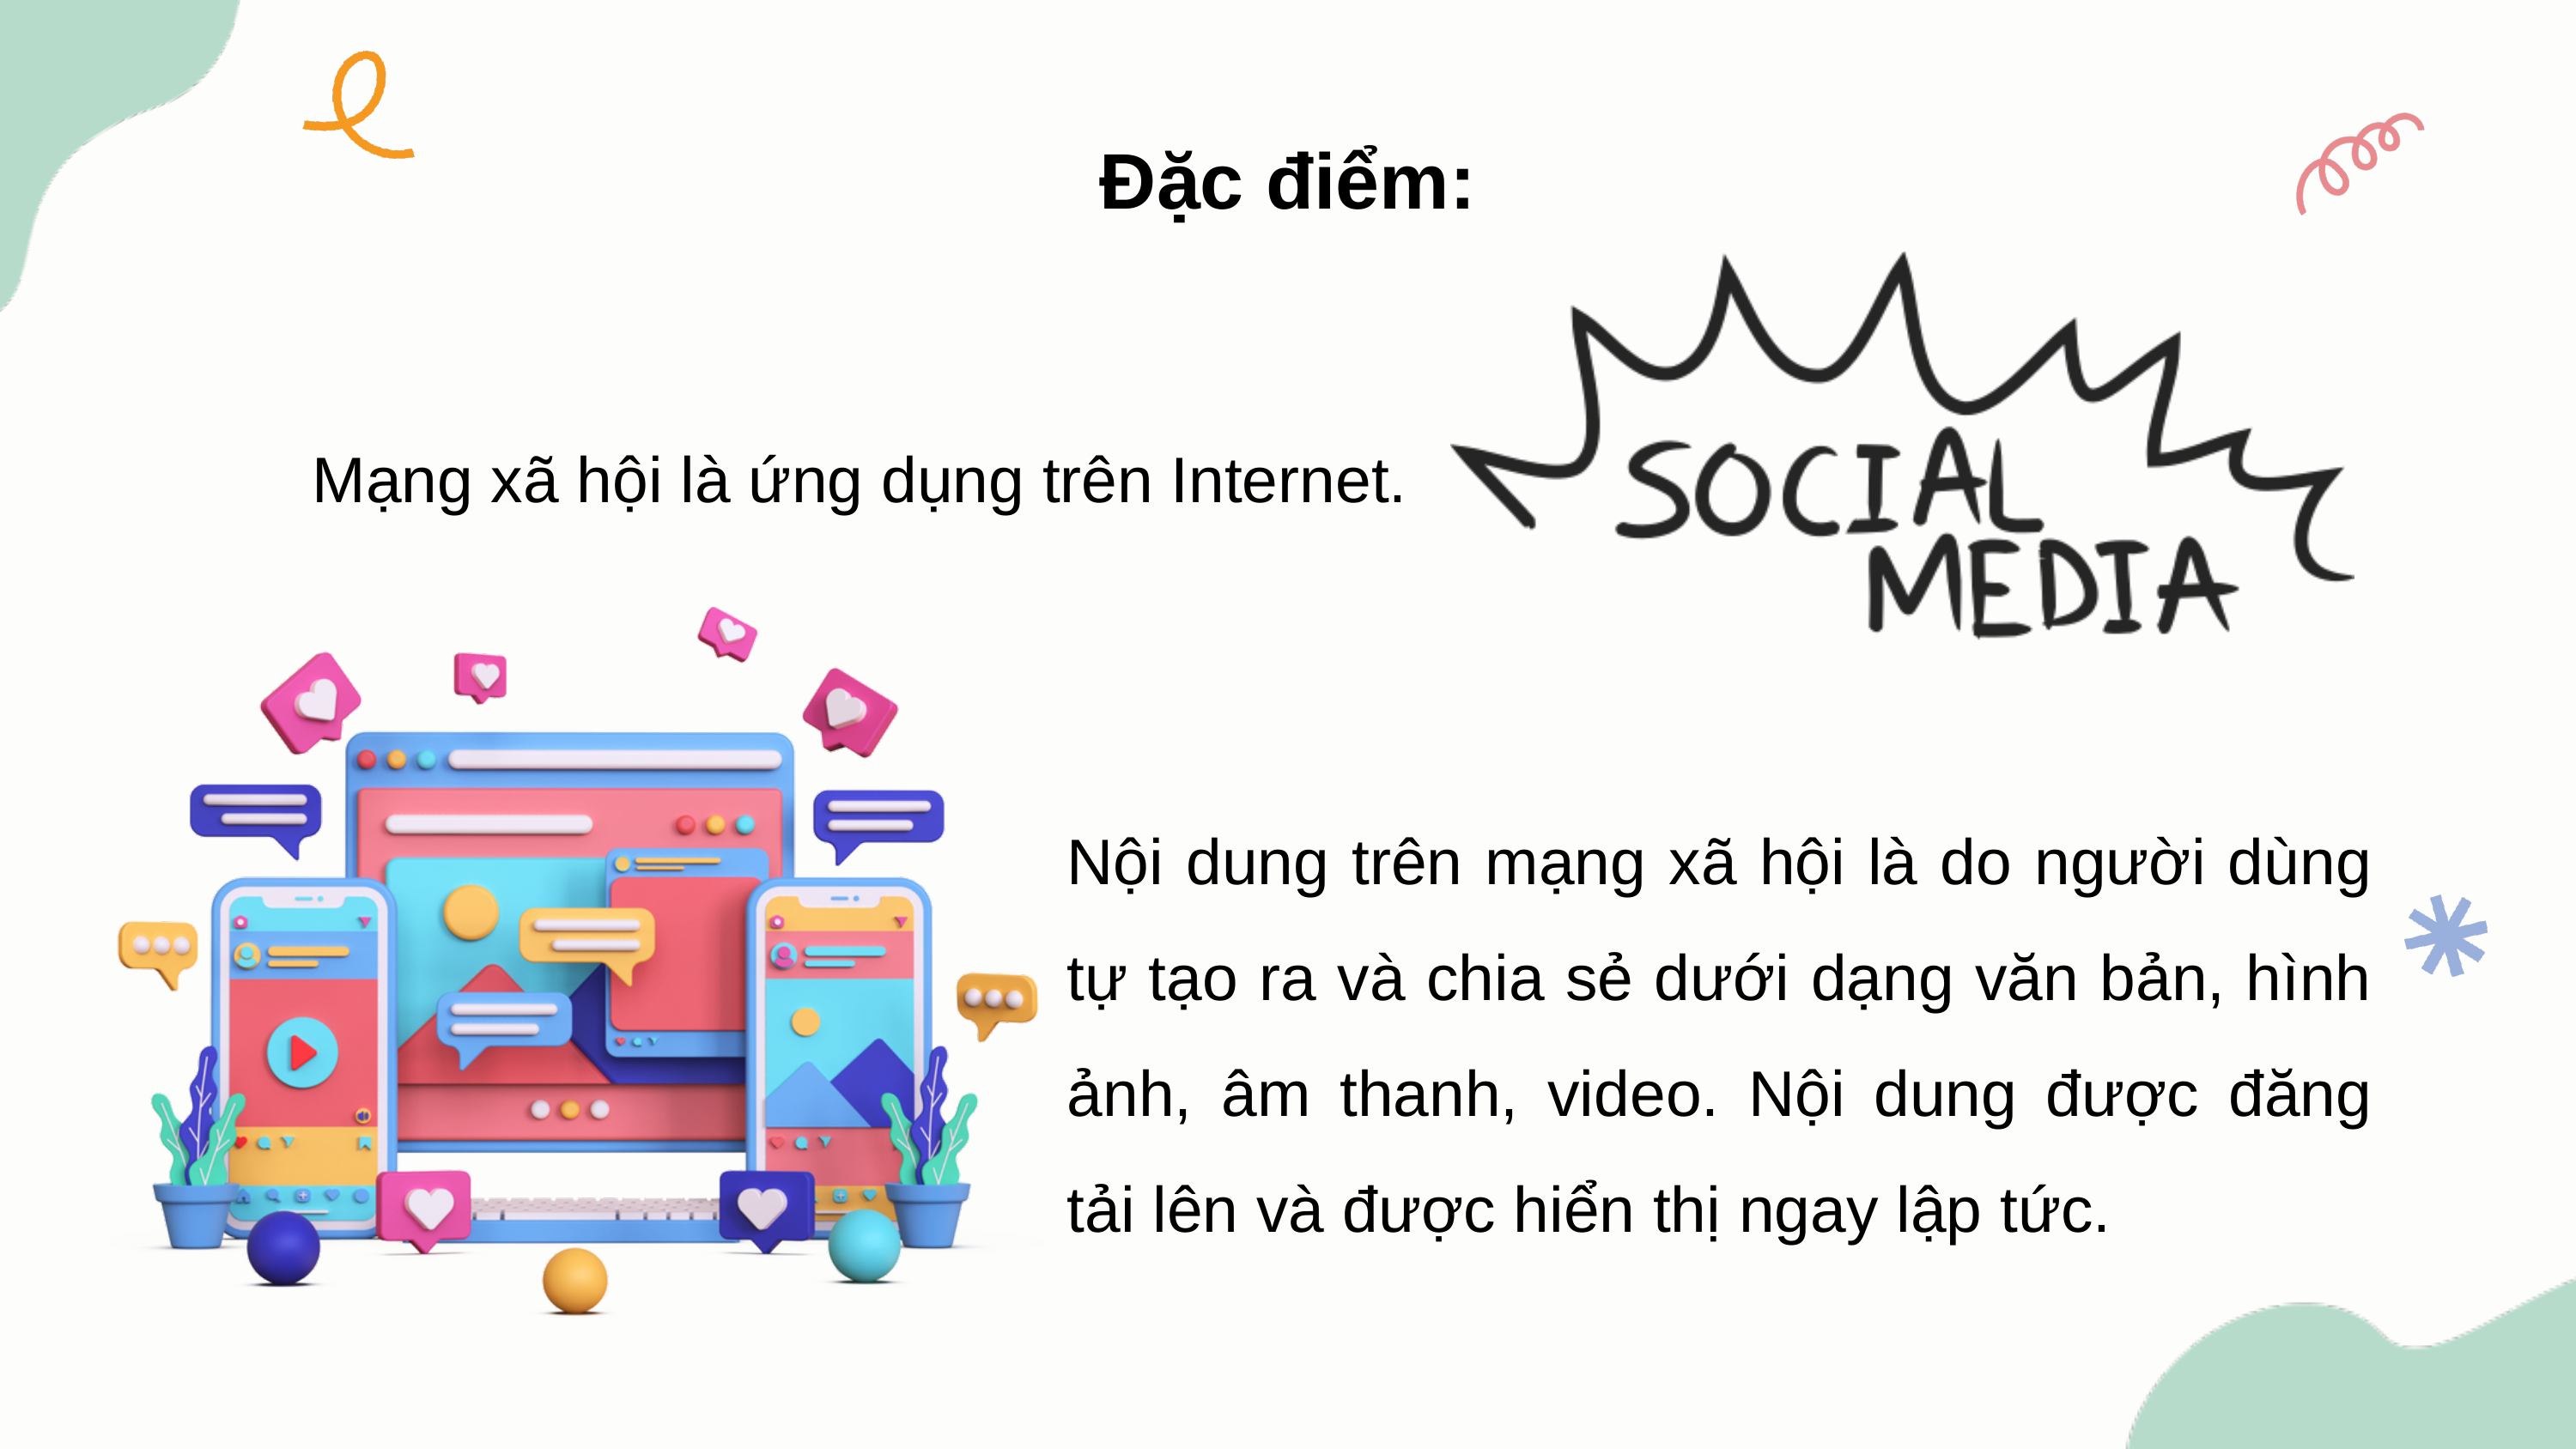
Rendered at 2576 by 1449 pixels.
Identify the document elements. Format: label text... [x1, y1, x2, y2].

picture [2087, 1244, 2576, 1449]
picture [0, 0, 447, 379]
text_box Đặc điểm: [524, 124, 2052, 231]
picture [2276, 93, 2431, 220]
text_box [109, 606, 2386, 1331]
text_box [299, 252, 2354, 603]
picture [2404, 894, 2488, 978]
